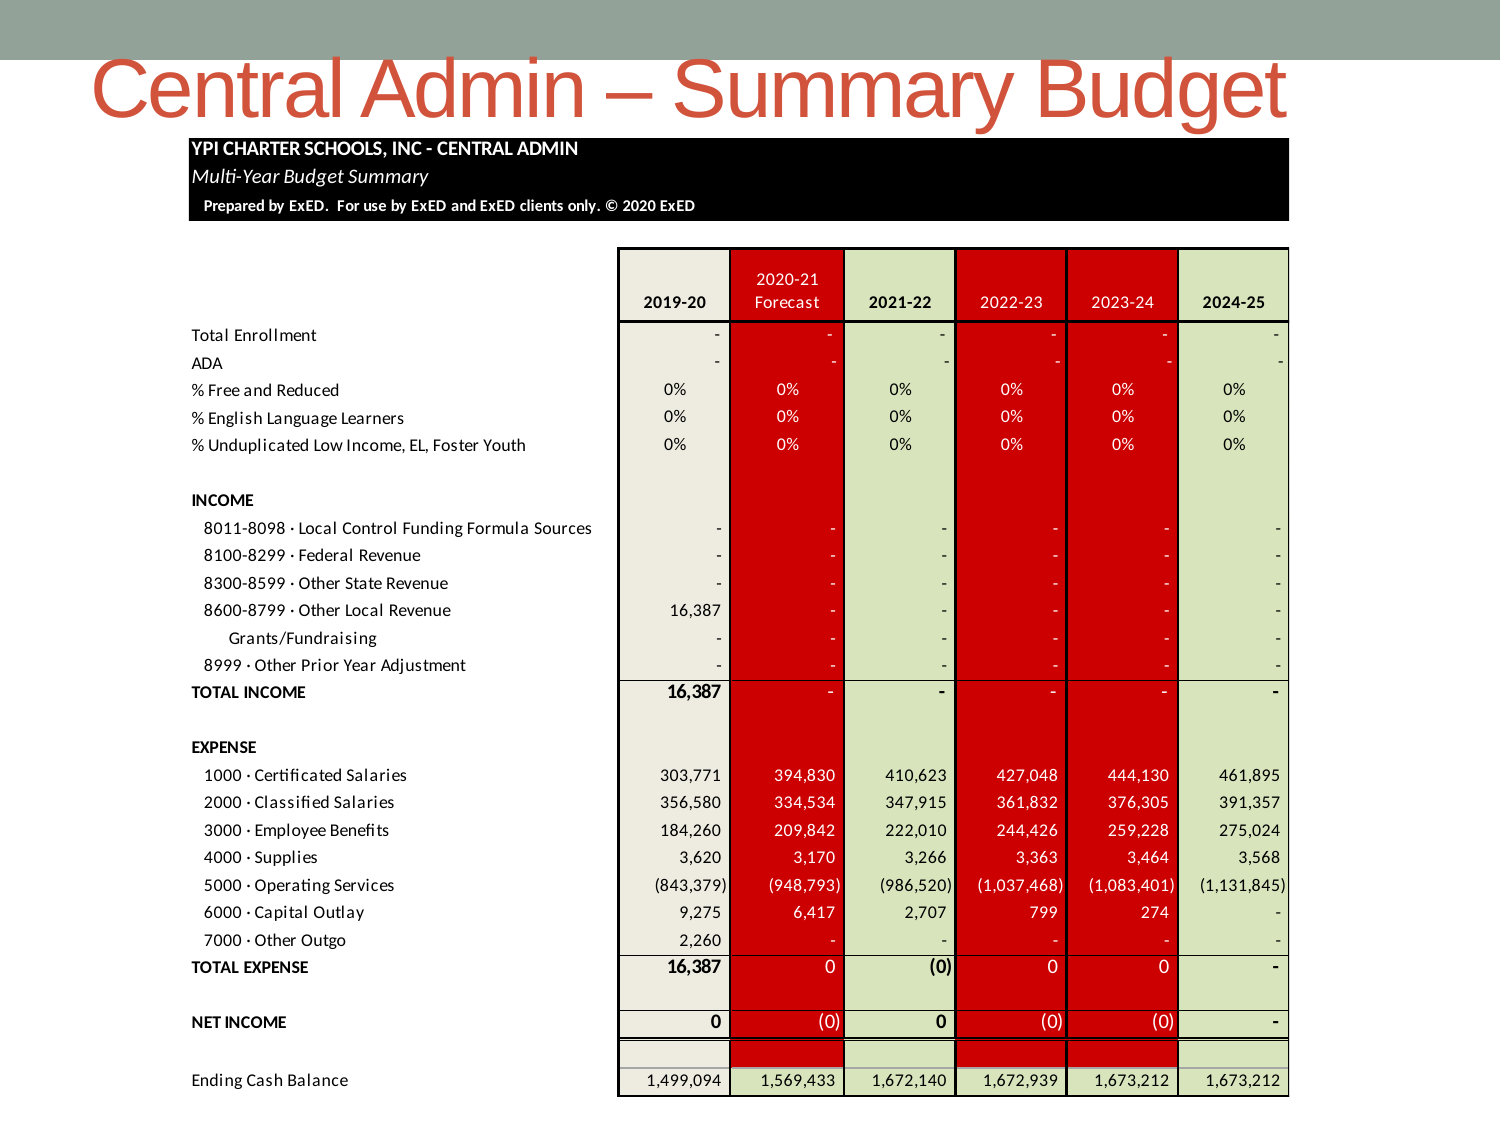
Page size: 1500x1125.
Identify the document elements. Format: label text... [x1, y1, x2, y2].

title Central Admin – Summary Budget [75, 6, 1425, 163]
picture [187, 137, 1291, 1099]
